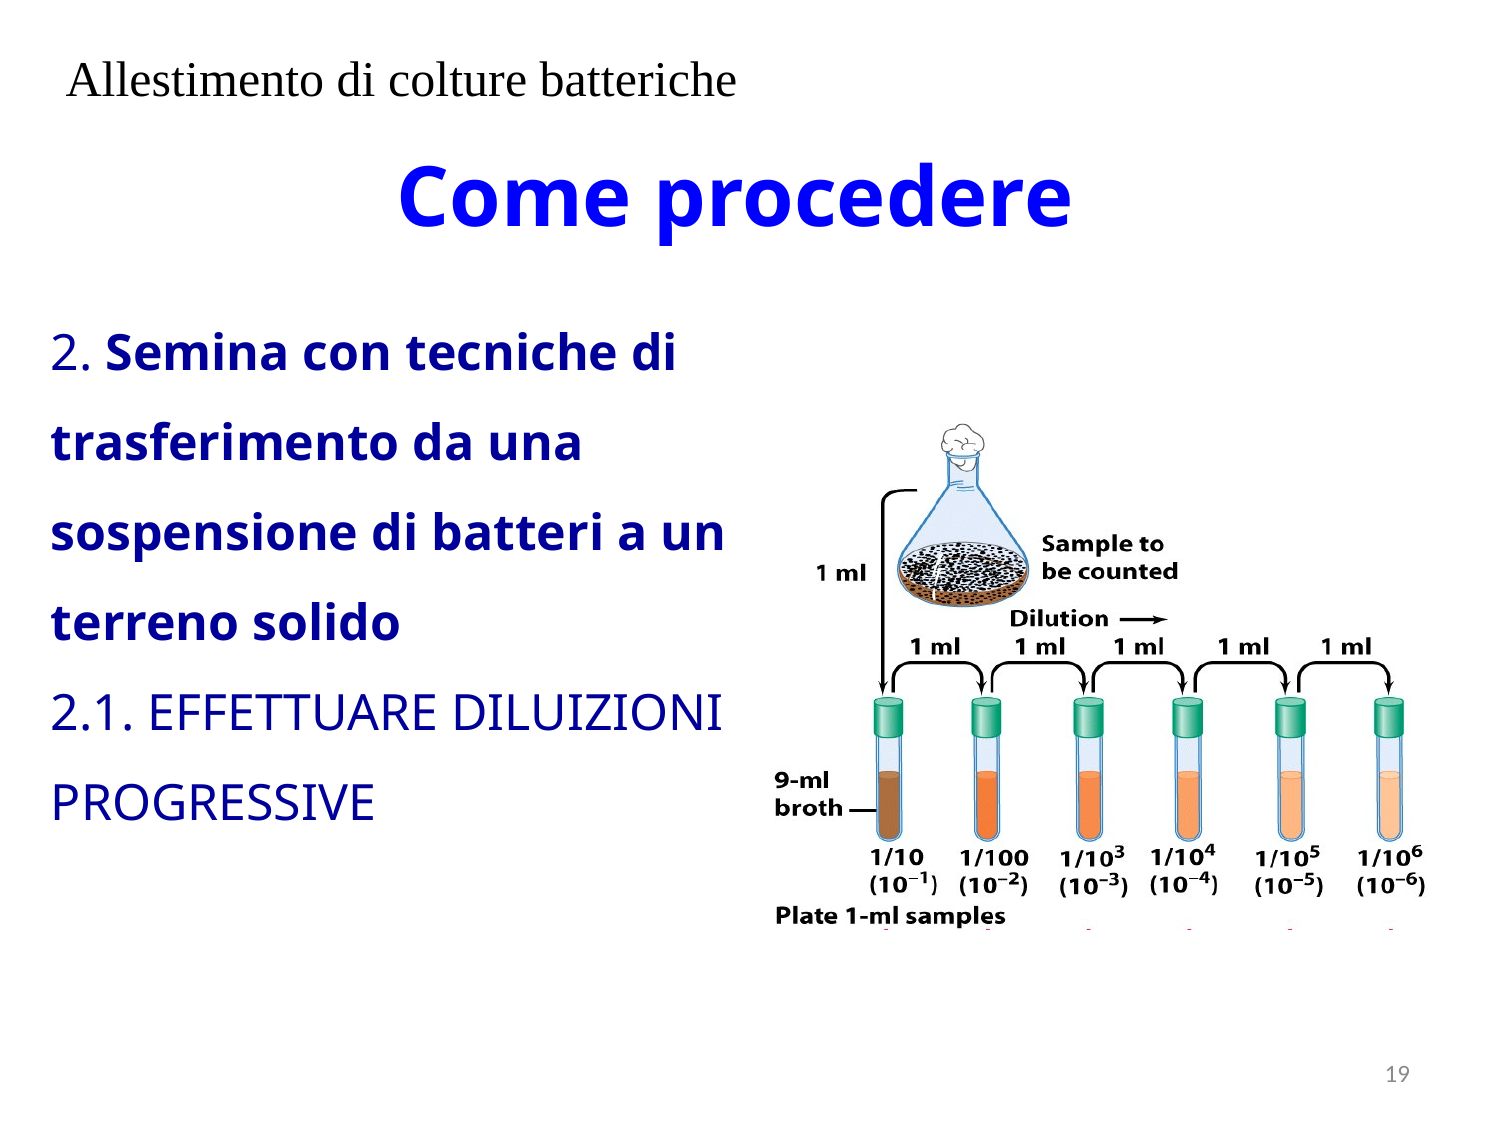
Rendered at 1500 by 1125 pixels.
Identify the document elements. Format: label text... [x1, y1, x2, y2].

slide_number 19 [1074, 1042, 1425, 1103]
text_box Come procedere [381, 135, 1089, 251]
text_box Allestimento di colture batteriche [36, 39, 768, 115]
picture [767, 417, 1497, 930]
text_box 2. Semina con tecniche di trasferimento da una sospensione di batteri a un terreno solido 2.1. EFFETTUARE DILUIZIONI PROGRESSIVE [36, 282, 768, 928]
